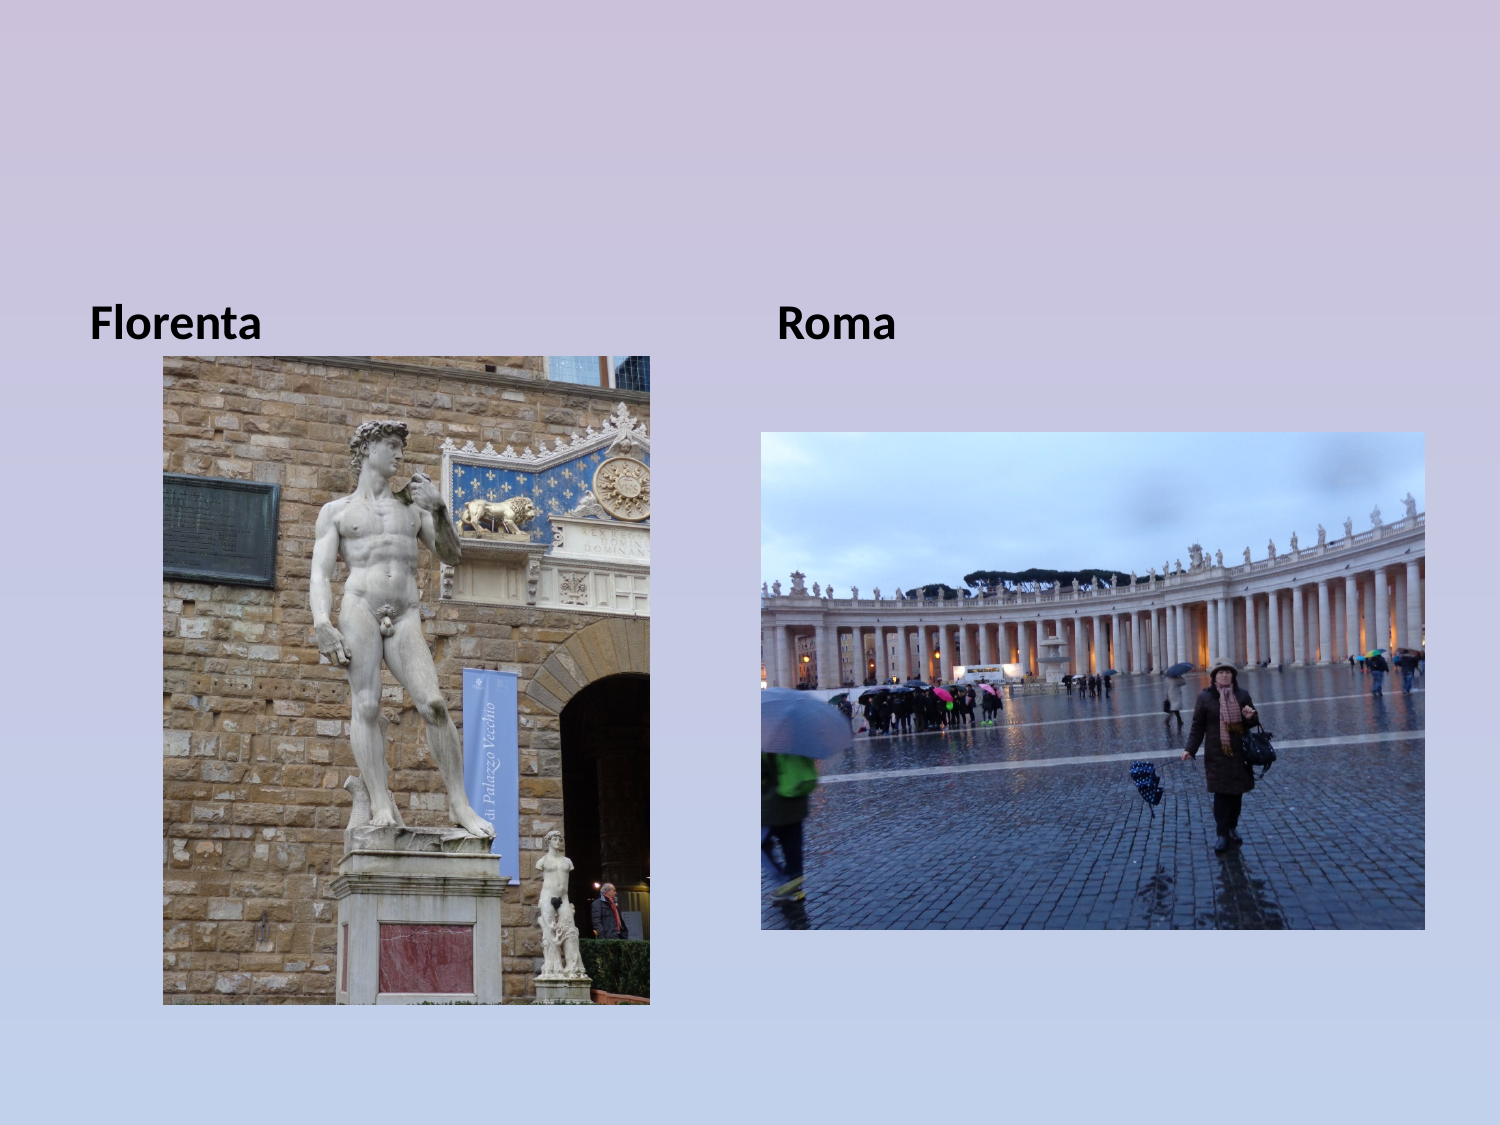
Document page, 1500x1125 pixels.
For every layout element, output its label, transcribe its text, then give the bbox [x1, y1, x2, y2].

list Roma [761, 251, 1425, 357]
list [162, 356, 650, 1006]
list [761, 431, 1426, 930]
list Florenta [75, 251, 738, 357]
